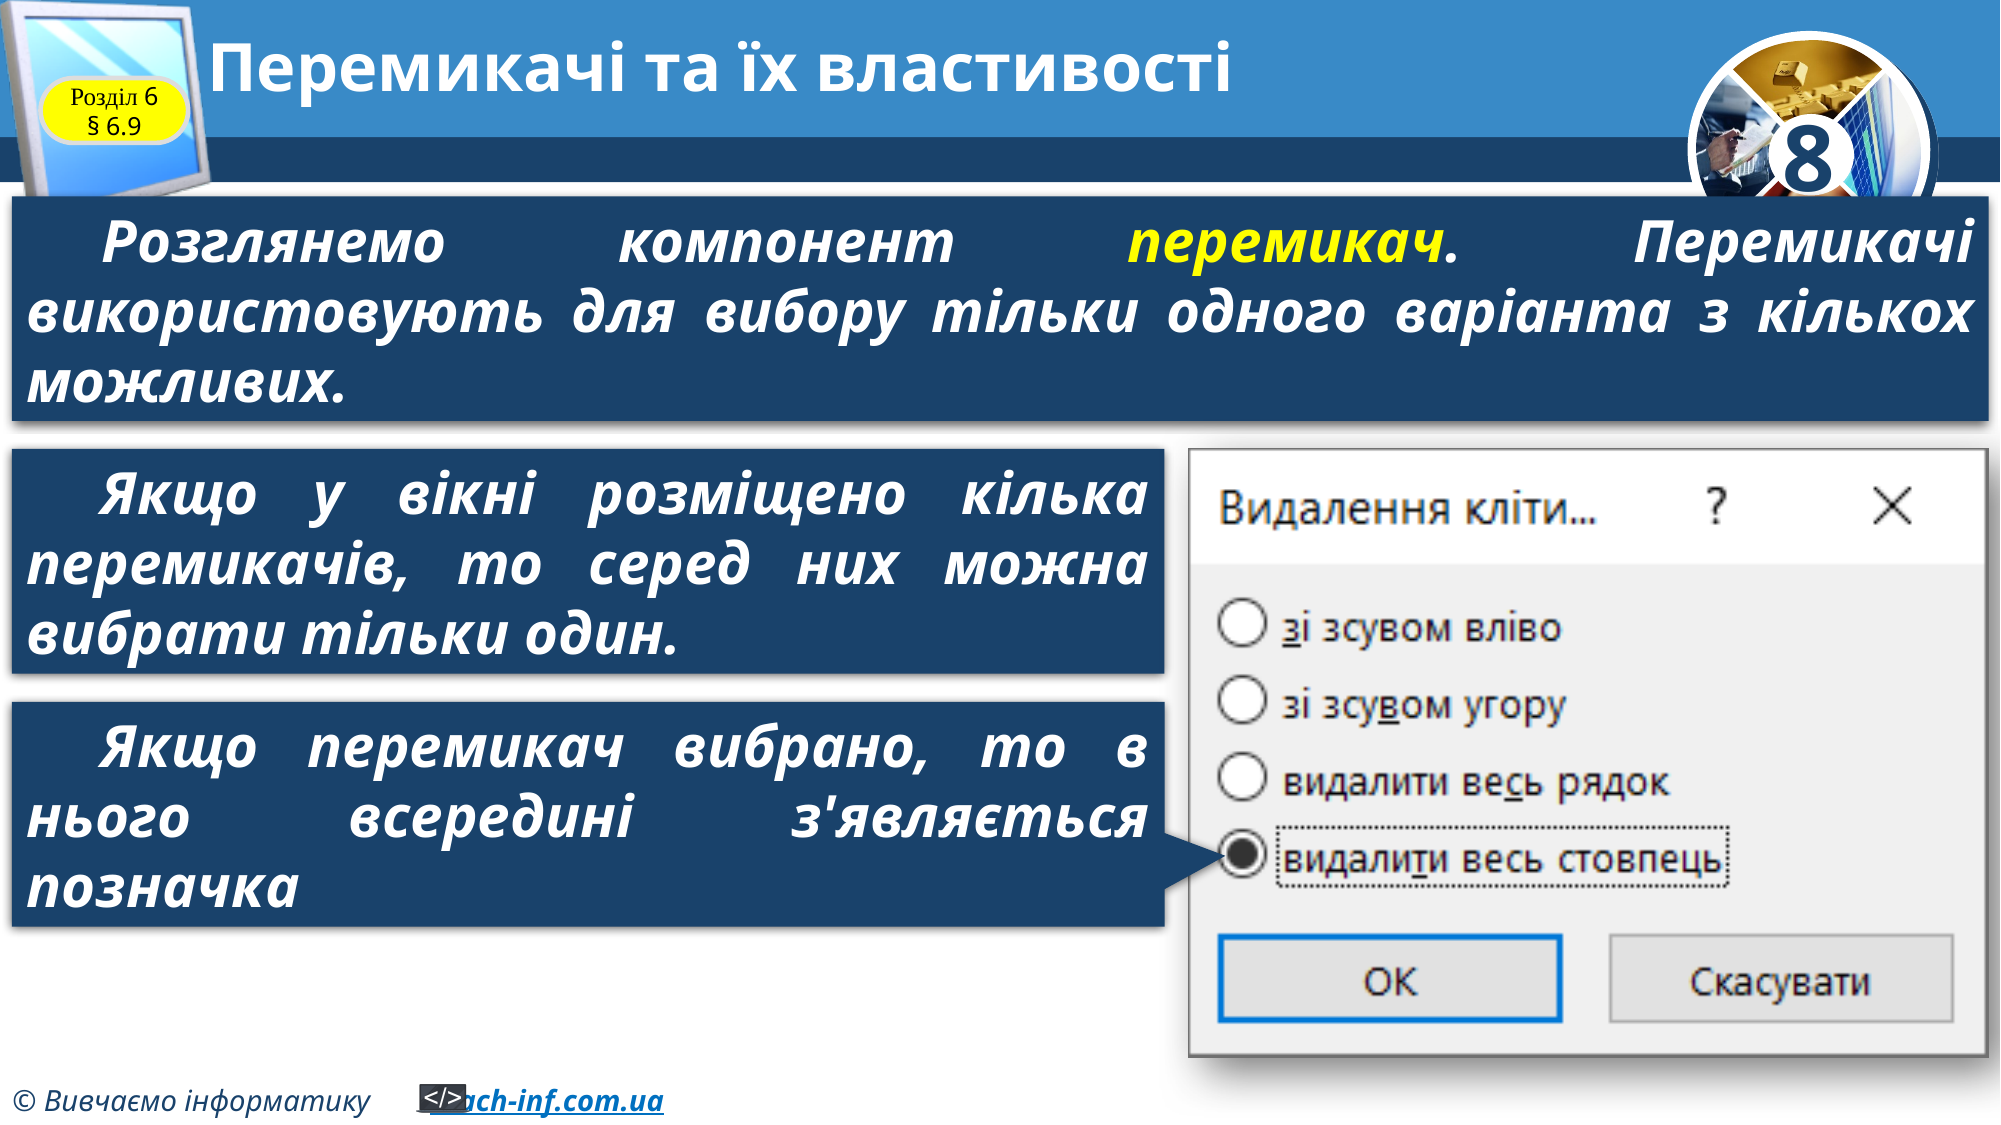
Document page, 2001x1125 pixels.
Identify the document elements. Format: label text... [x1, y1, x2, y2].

picture [1188, 448, 1989, 1058]
title Перемикачі та їх властивості [212, 26, 1678, 114]
picture [1763, 181, 1804, 196]
text_box Якщо у вікні розміщено кілька перемикачів, то серед них можна вибрати тільки один. [11, 448, 1165, 674]
text_box Розглянемо компонент перемикач. Перемикачі використовують для вибору тільки одного варіанта з кількох можливих. [11, 196, 1989, 421]
picture [1837, 73, 1921, 196]
text_box Якщо перемикач вибрано, то в нього всередині з'являється позначка [11, 701, 1188, 927]
picture [1733, 40, 1883, 122]
picture [0, 0, 212, 296]
picture [416, 1082, 470, 1114]
picture [1818, 185, 1851, 196]
picture [1696, 74, 1780, 196]
